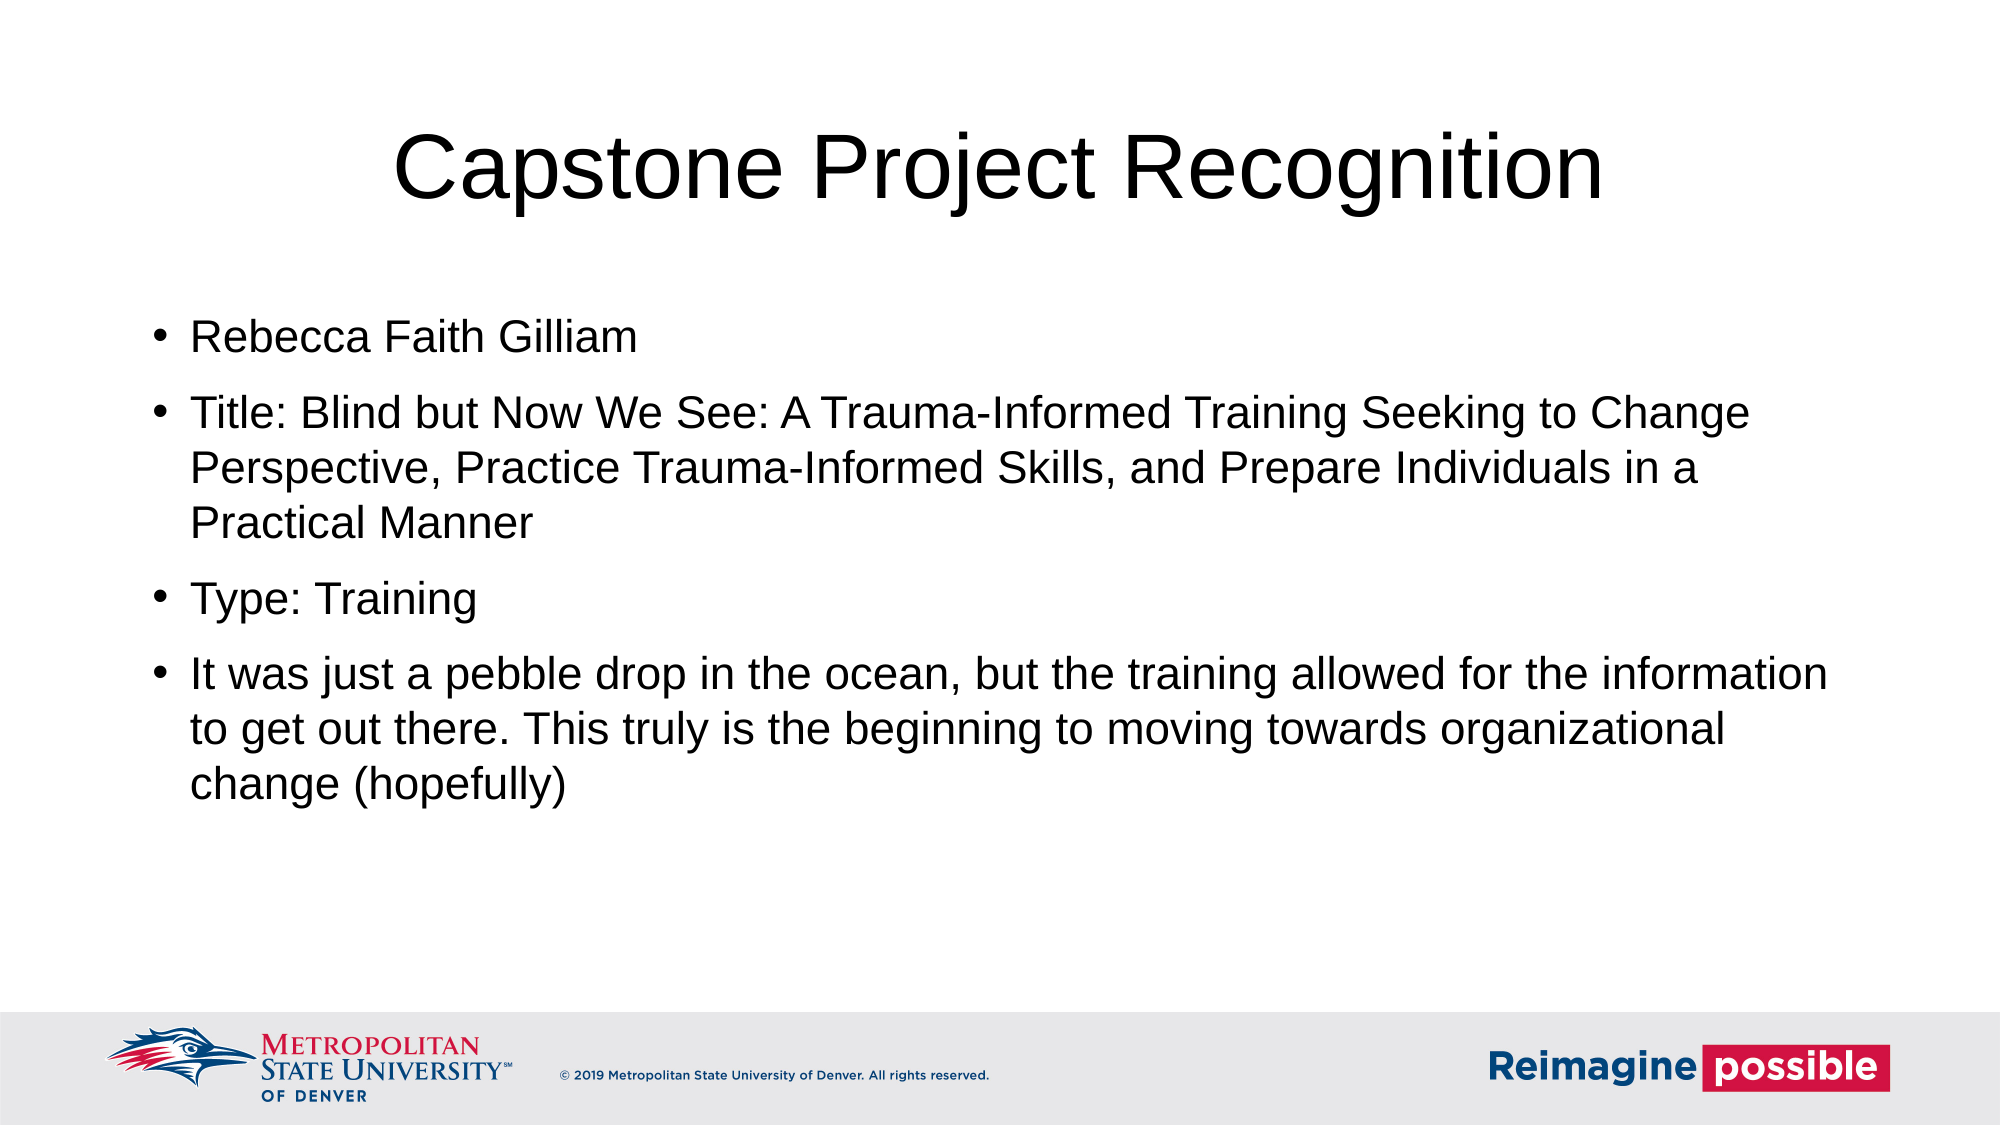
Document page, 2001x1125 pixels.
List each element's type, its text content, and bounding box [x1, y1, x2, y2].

picture [0, 1012, 2000, 1125]
title Capstone Project Recognition [137, 59, 1863, 278]
list Rebecca Faith Gilliam Title: Blind but Now We See: A Trauma-Informed Training Seeking to Change Perspective, Practice Trauma-Informed Skills, and Prepare Individuals in a Practical Manner Type: Training It was just a pebble drop in the ocean, but the training allowed for the information to get out there. This truly is the beginning to moving towards organizational change (hopefully) [137, 299, 1863, 1014]
